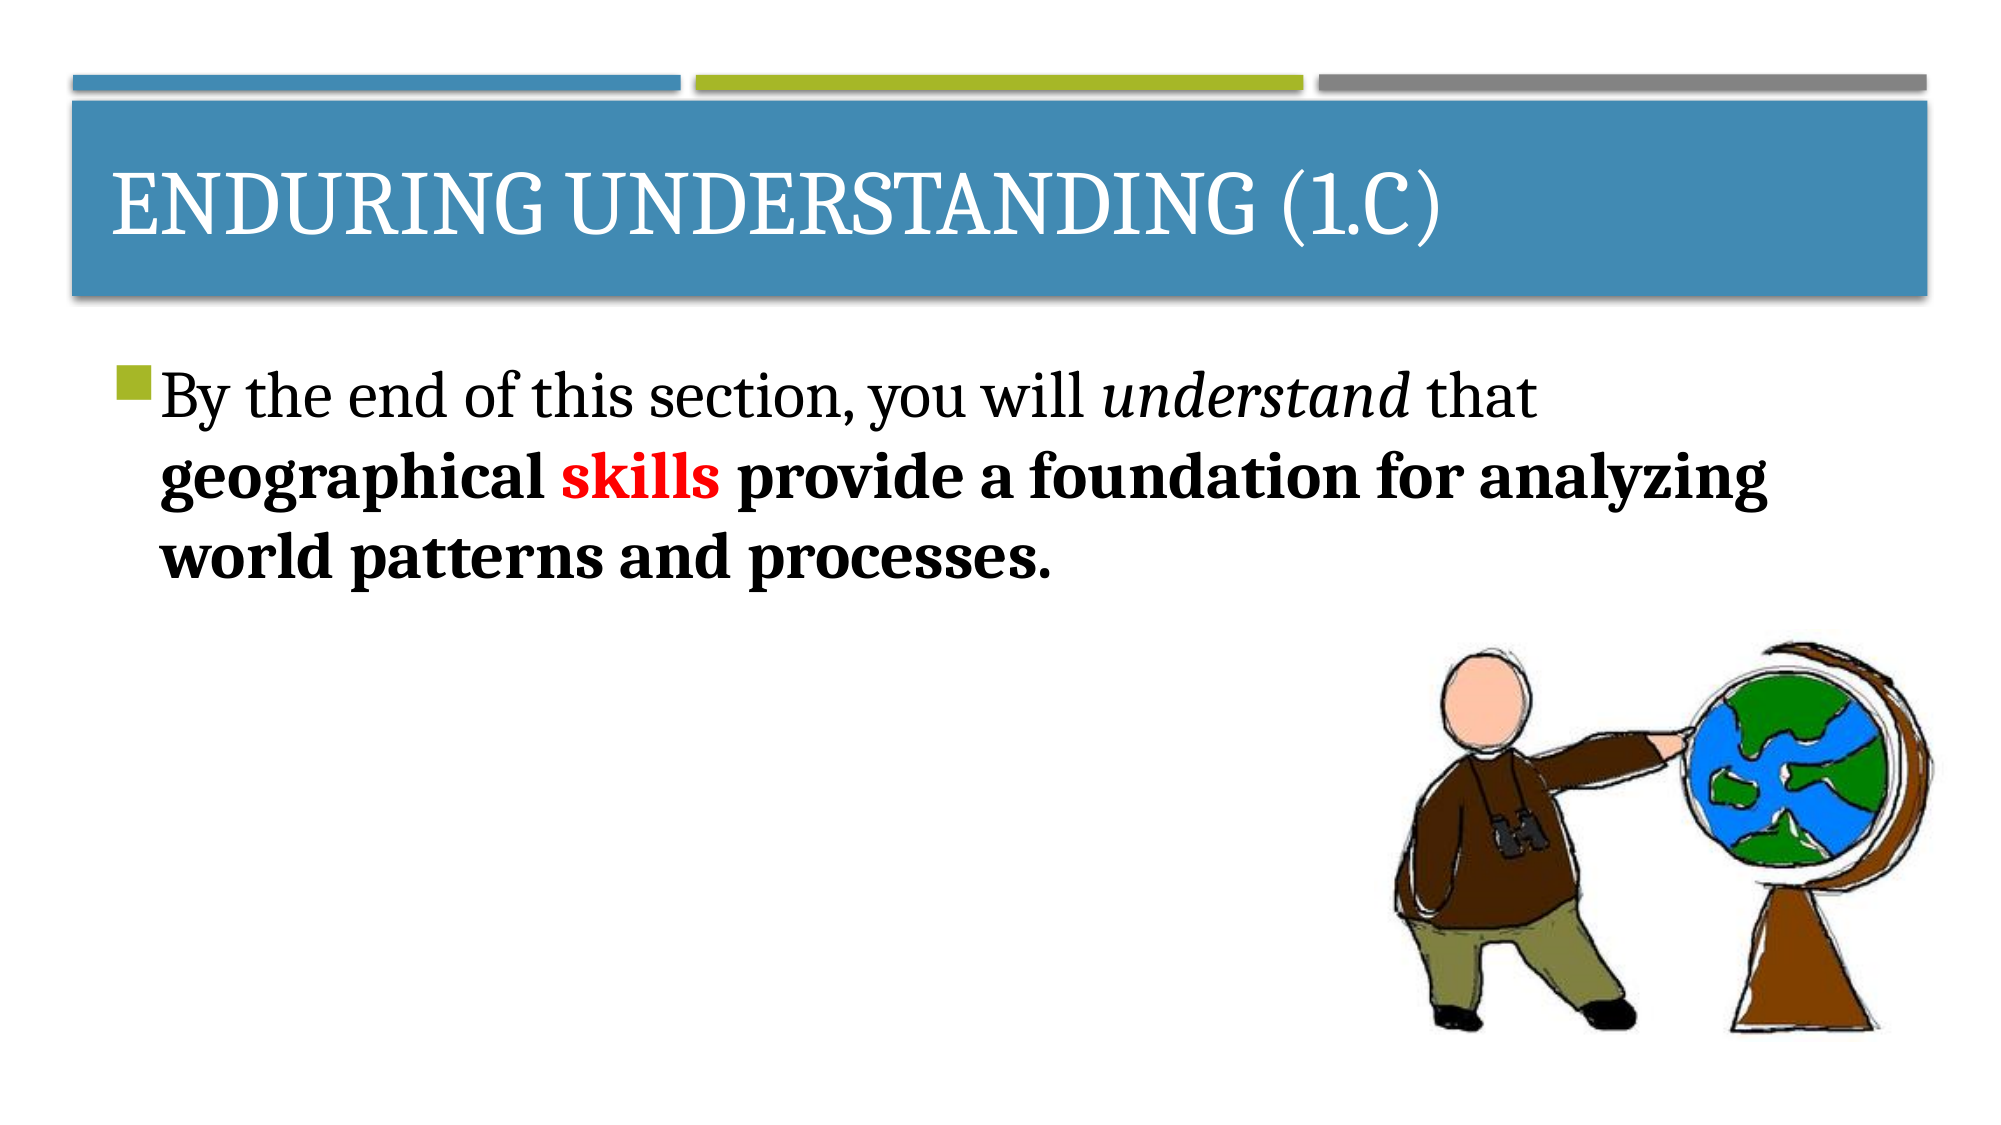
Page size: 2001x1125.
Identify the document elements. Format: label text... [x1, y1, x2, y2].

title Enduring Understanding (1.C) [95, 115, 1905, 282]
picture [1374, 629, 1973, 1043]
list By the end of this section, you will understand that geographical skills provide a foundation for analyzing world patterns and processes. [95, 343, 1905, 996]
